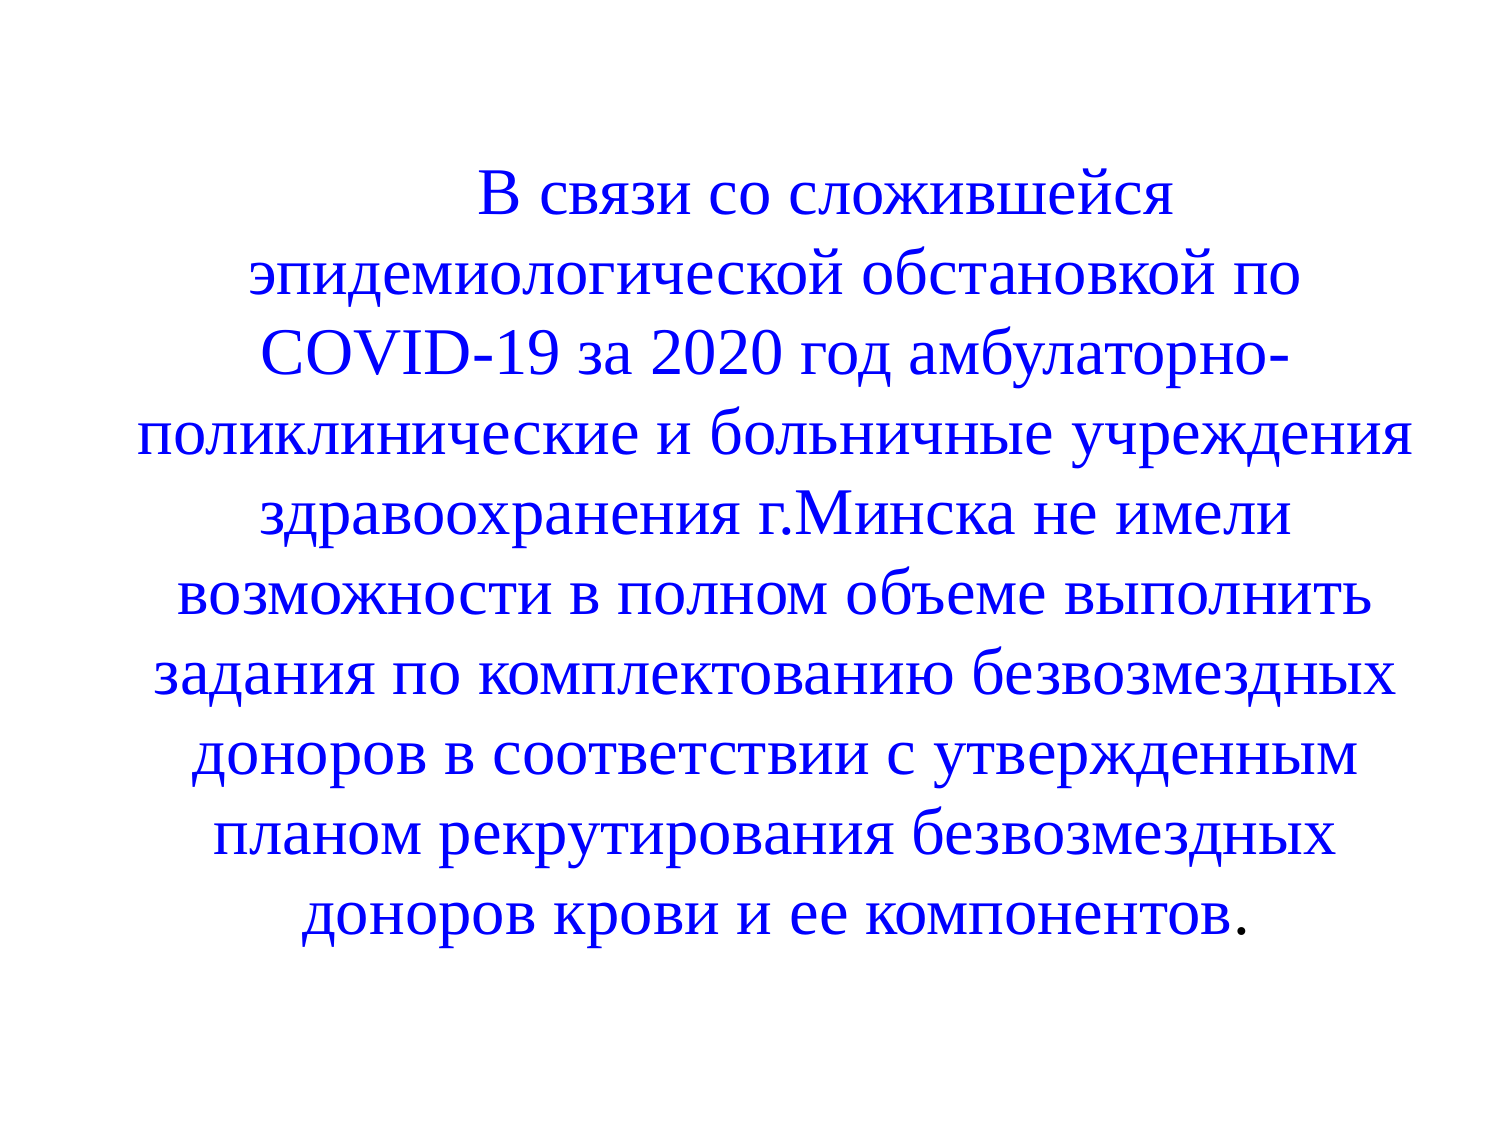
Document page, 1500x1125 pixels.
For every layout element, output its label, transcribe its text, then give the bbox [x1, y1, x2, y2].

list В связи со сложившейся эпидемиологической обстановкой по COVID-19 за 2020 год амбулаторно-поликлинические и больничные учреждения здравоохранения г.Минска не имели возможности в полном объеме выполнить задания по комплектованию безвозмездных доноров в соответствии с утвержденным планом рекрутирования безвозмездных доноров крови и ее компонентов. [116, 140, 1436, 1044]
